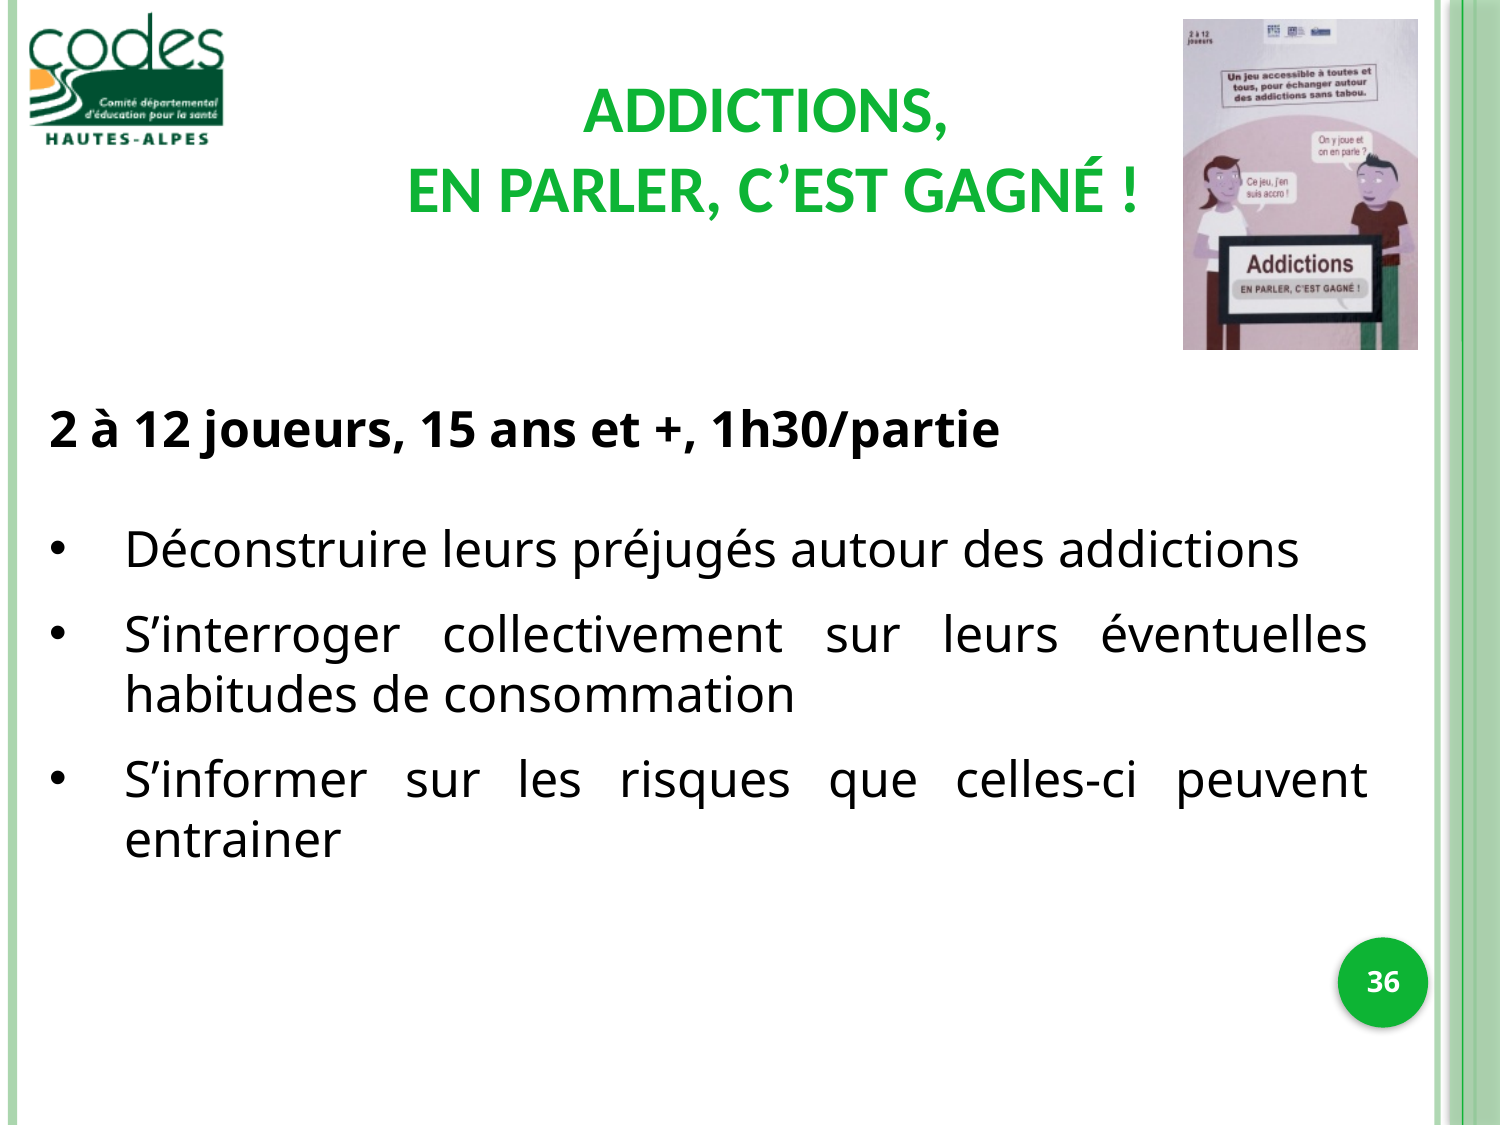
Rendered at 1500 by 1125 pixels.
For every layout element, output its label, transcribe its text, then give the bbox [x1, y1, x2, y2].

picture [1183, 18, 1419, 351]
slide_number 36 [1333, 940, 1434, 1026]
text_box Addictions, en parler, c’est gagné ! [135, 58, 1177, 185]
picture [28, 0, 246, 156]
text_box 2 à 12 joueurs, 15 ans et +, 1h30/partie Déconstruire leurs préjugés autour des addictions S’interroger collectivement sur leurs éventuelles habitudes de consommation S’informer sur les risques que celles-ci peuvent entrainer [34, 390, 1384, 875]
